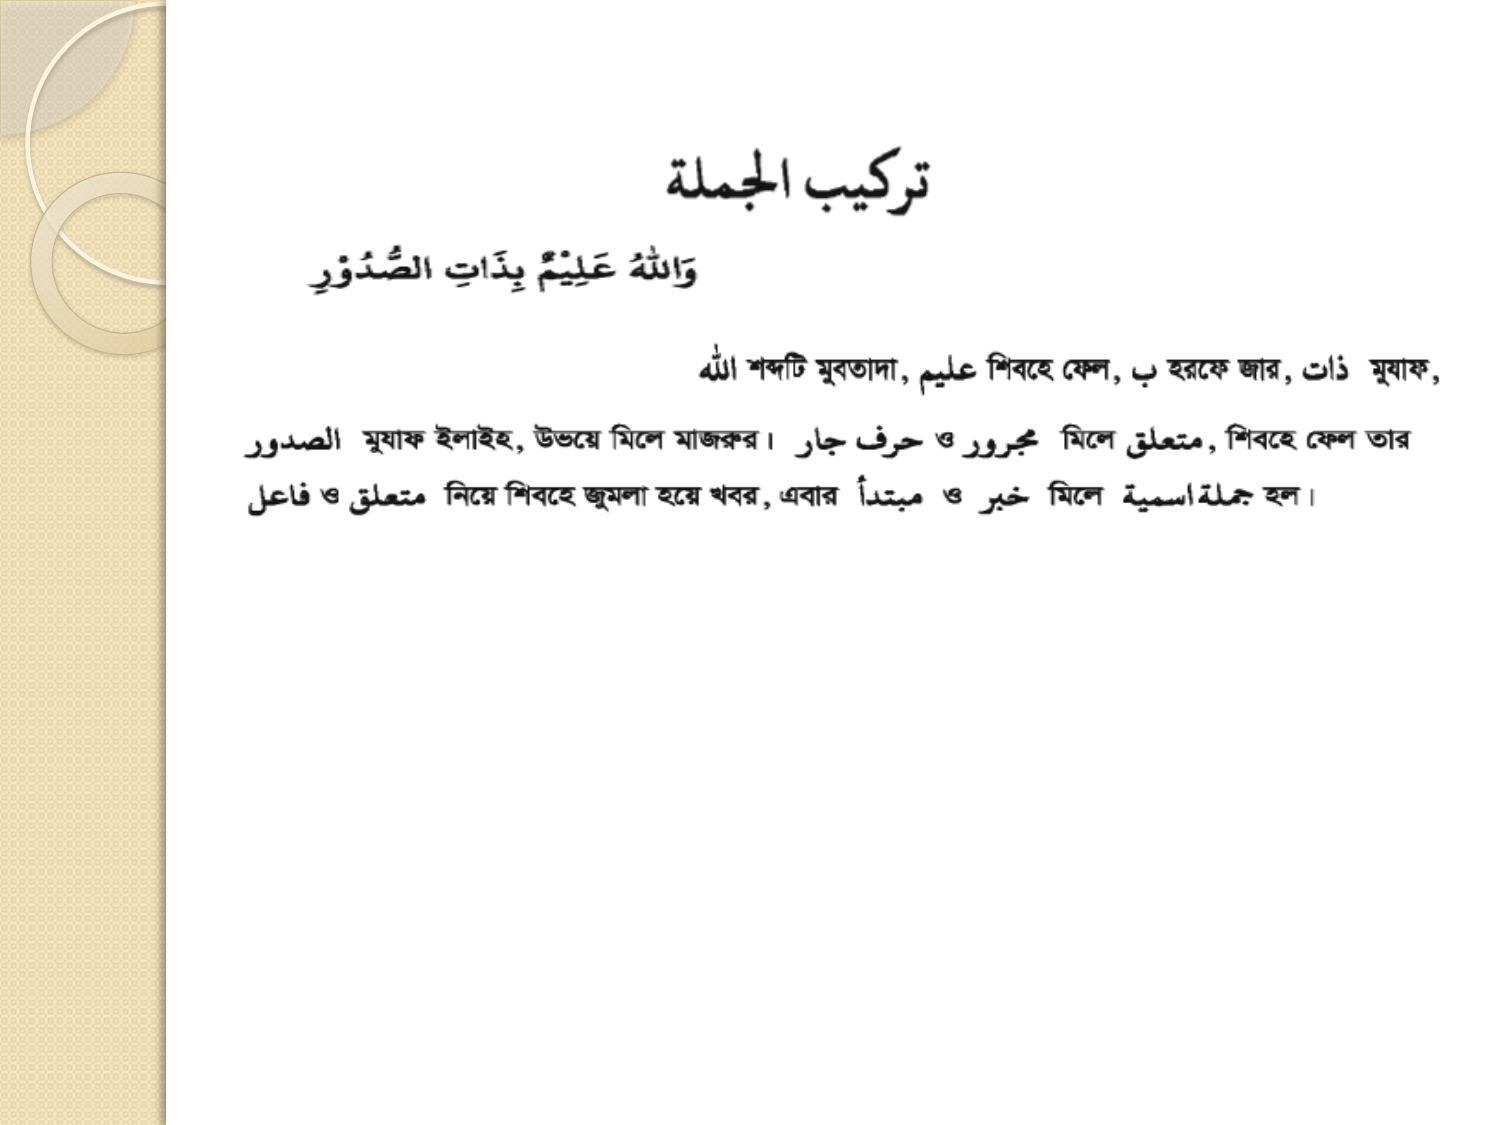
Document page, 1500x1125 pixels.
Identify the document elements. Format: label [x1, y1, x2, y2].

text_box [212, 334, 1465, 526]
picture [277, 124, 976, 305]
